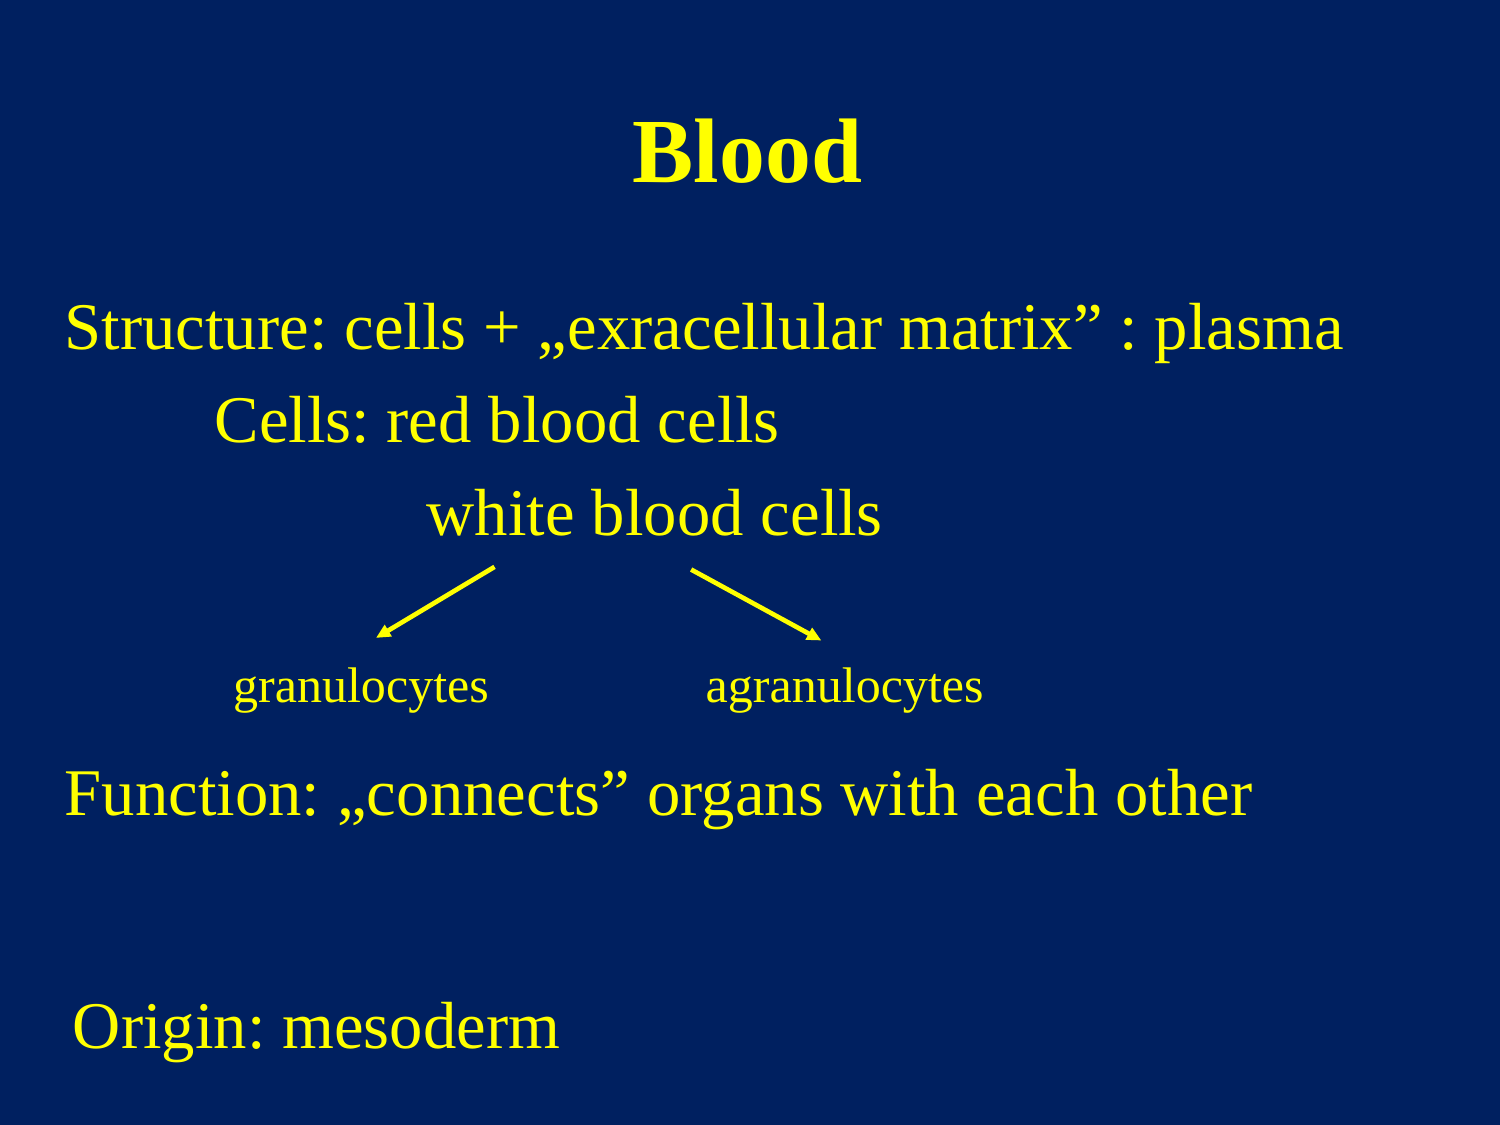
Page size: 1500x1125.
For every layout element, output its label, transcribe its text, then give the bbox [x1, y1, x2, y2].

text_box Origin: mesoderm [41, 974, 786, 1069]
list Structure: cells + „exracellular matrix” : plasma Cells: red blood cells white blood cells Function: „connects” organs with each other [49, 274, 1451, 1001]
text_box [376, 566, 495, 638]
text_box granulocytes [218, 645, 585, 720]
text_box agranulocytes [690, 645, 1057, 720]
title Blood [49, 37, 1446, 256]
text_box [691, 569, 822, 641]
